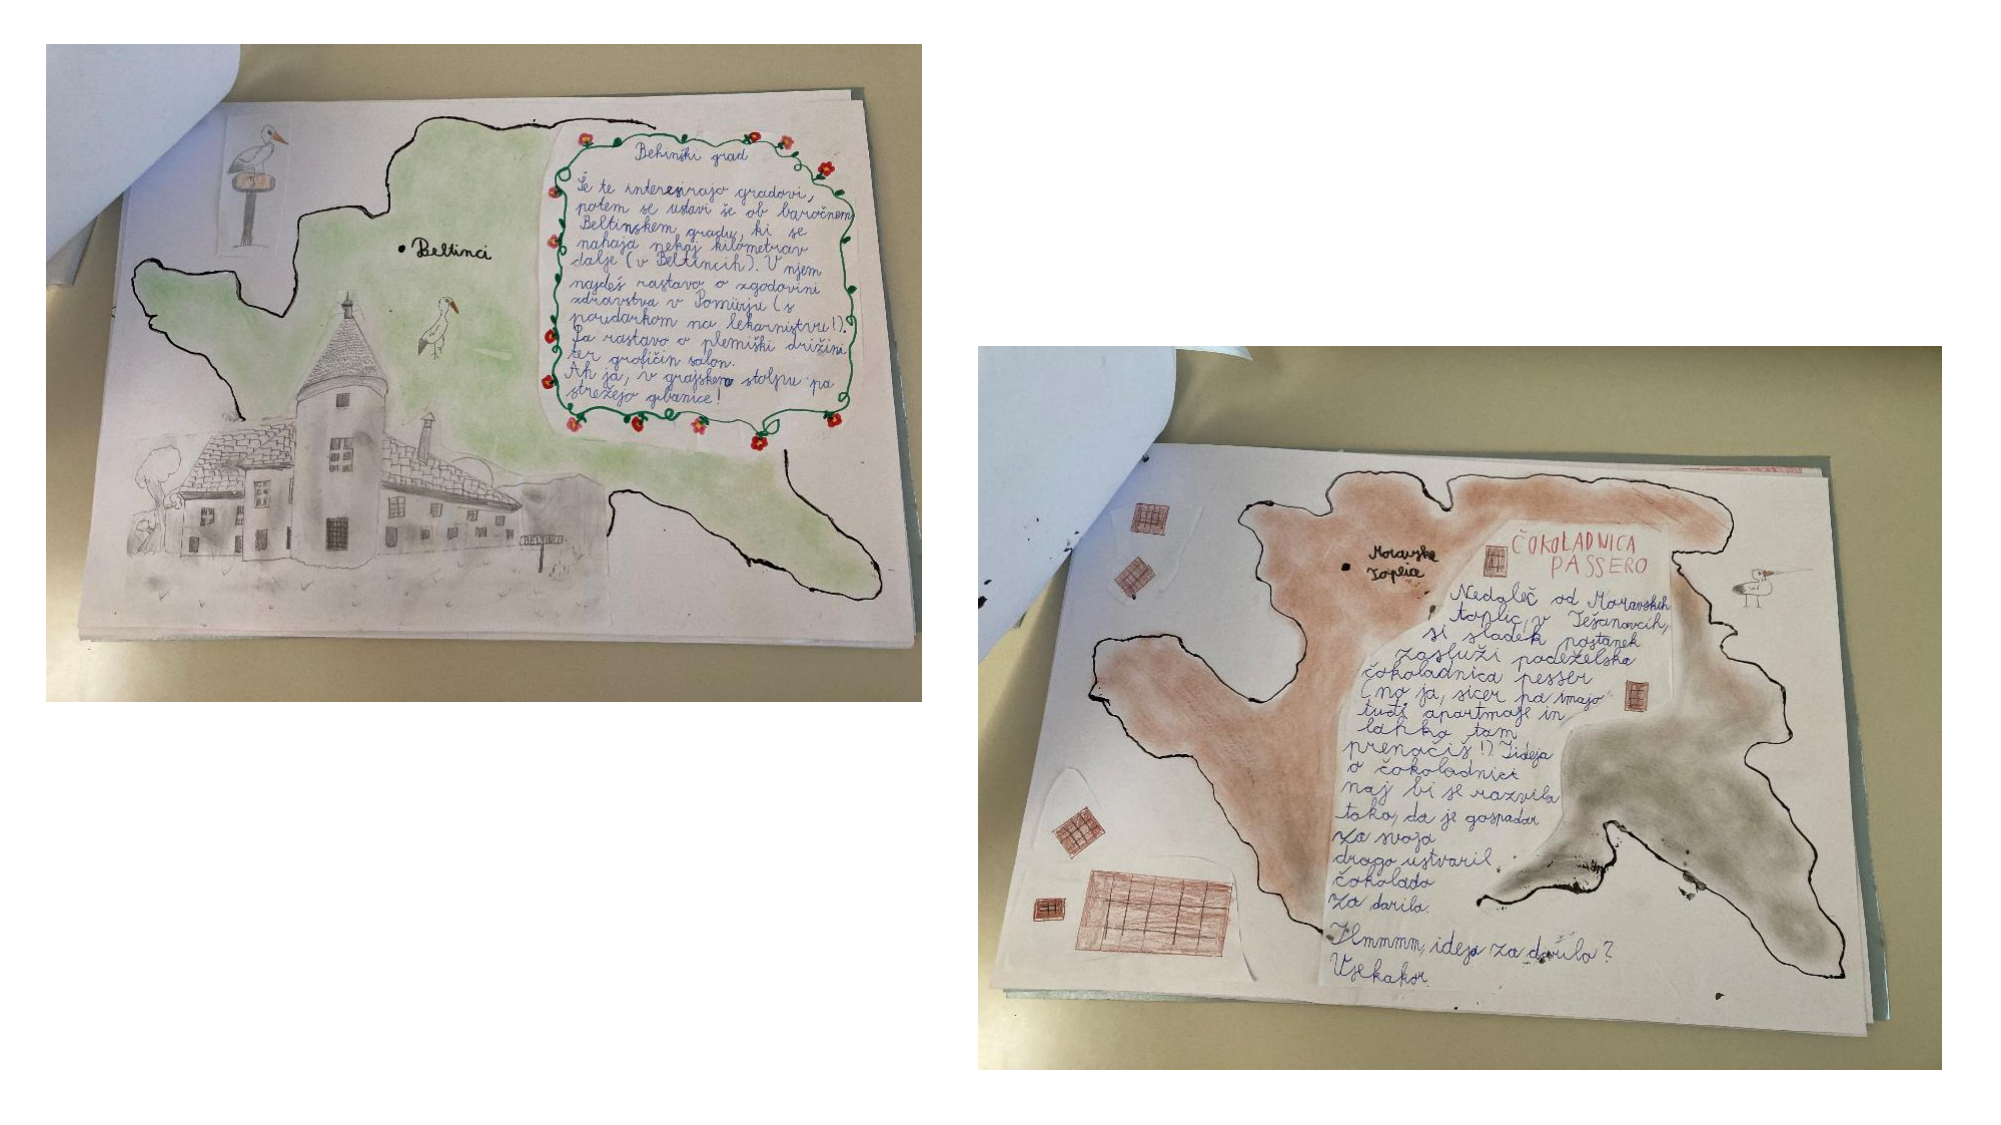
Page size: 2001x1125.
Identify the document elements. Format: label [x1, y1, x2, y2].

picture [978, 346, 1942, 1070]
picture [46, 44, 922, 702]
